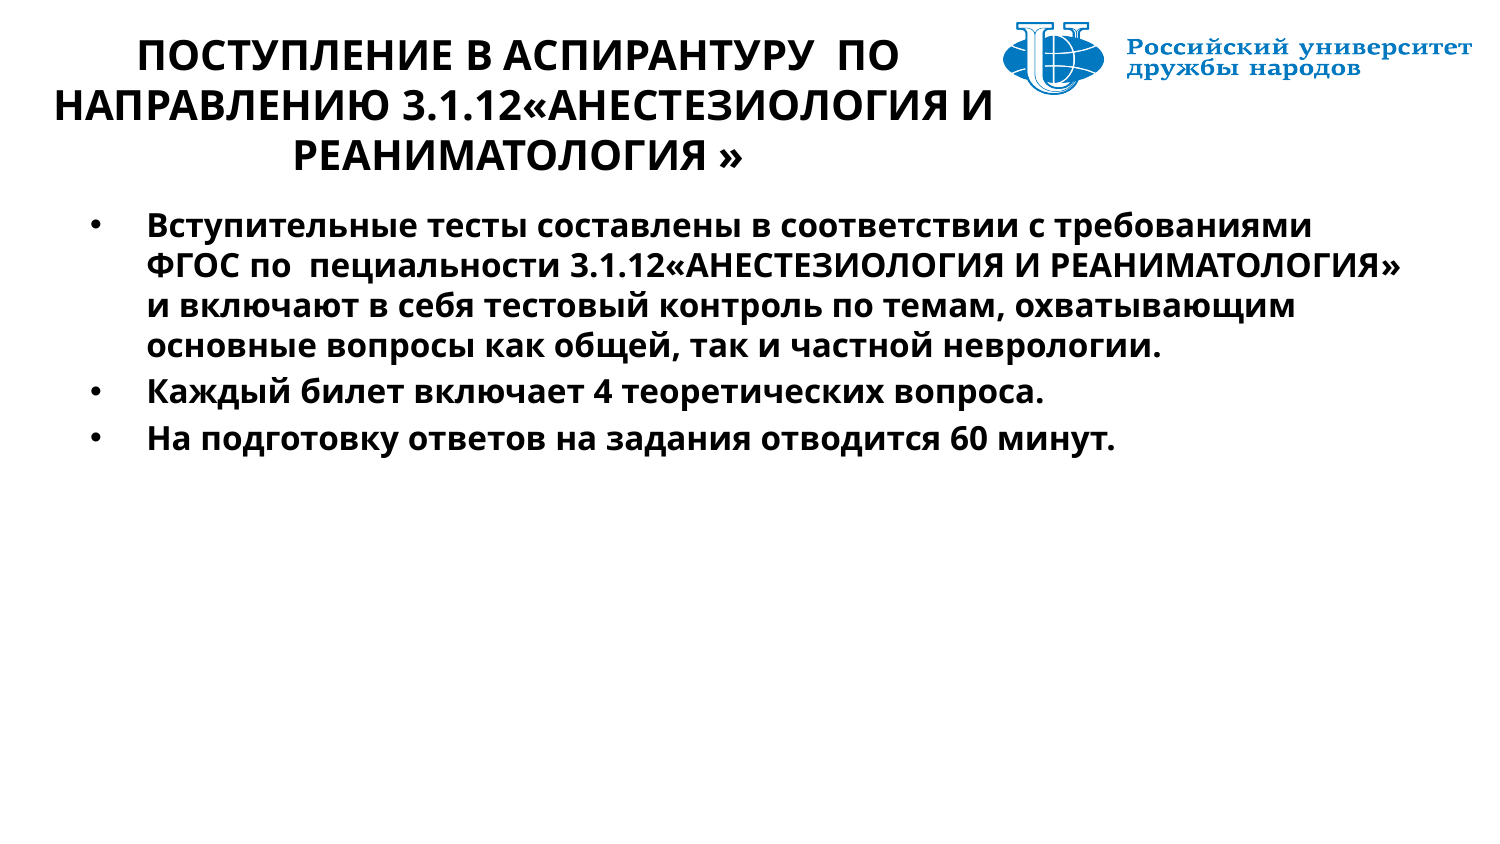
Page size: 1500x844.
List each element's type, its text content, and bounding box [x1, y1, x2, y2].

list Вступительные тесты составлены в соответствии с требованиями ФГОС по пециальности 3.1.12«АНЕСТЕЗИОЛОГИЯ И РЕАНИМАТОЛОГИЯ» и включают в себя тестовый контроль по темам, охватывающим основные вопросы как общей, так и частной неврологии. Каждый билет включает 4 теоретических вопроса. ​ На подготовку ответов на задания отводится 60 минут.​ [75, 196, 1425, 754]
picture [1002, 21, 1472, 95]
title ПОСТУПЛЕНИЕ В АСПИРАНТУРУ ПО НАПРАВЛЕНИЮ 3.1.12«АНЕСТЕЗИОЛОГИЯ И РЕАНИМАТОЛОГИЯ » [20, 33, 1028, 175]
